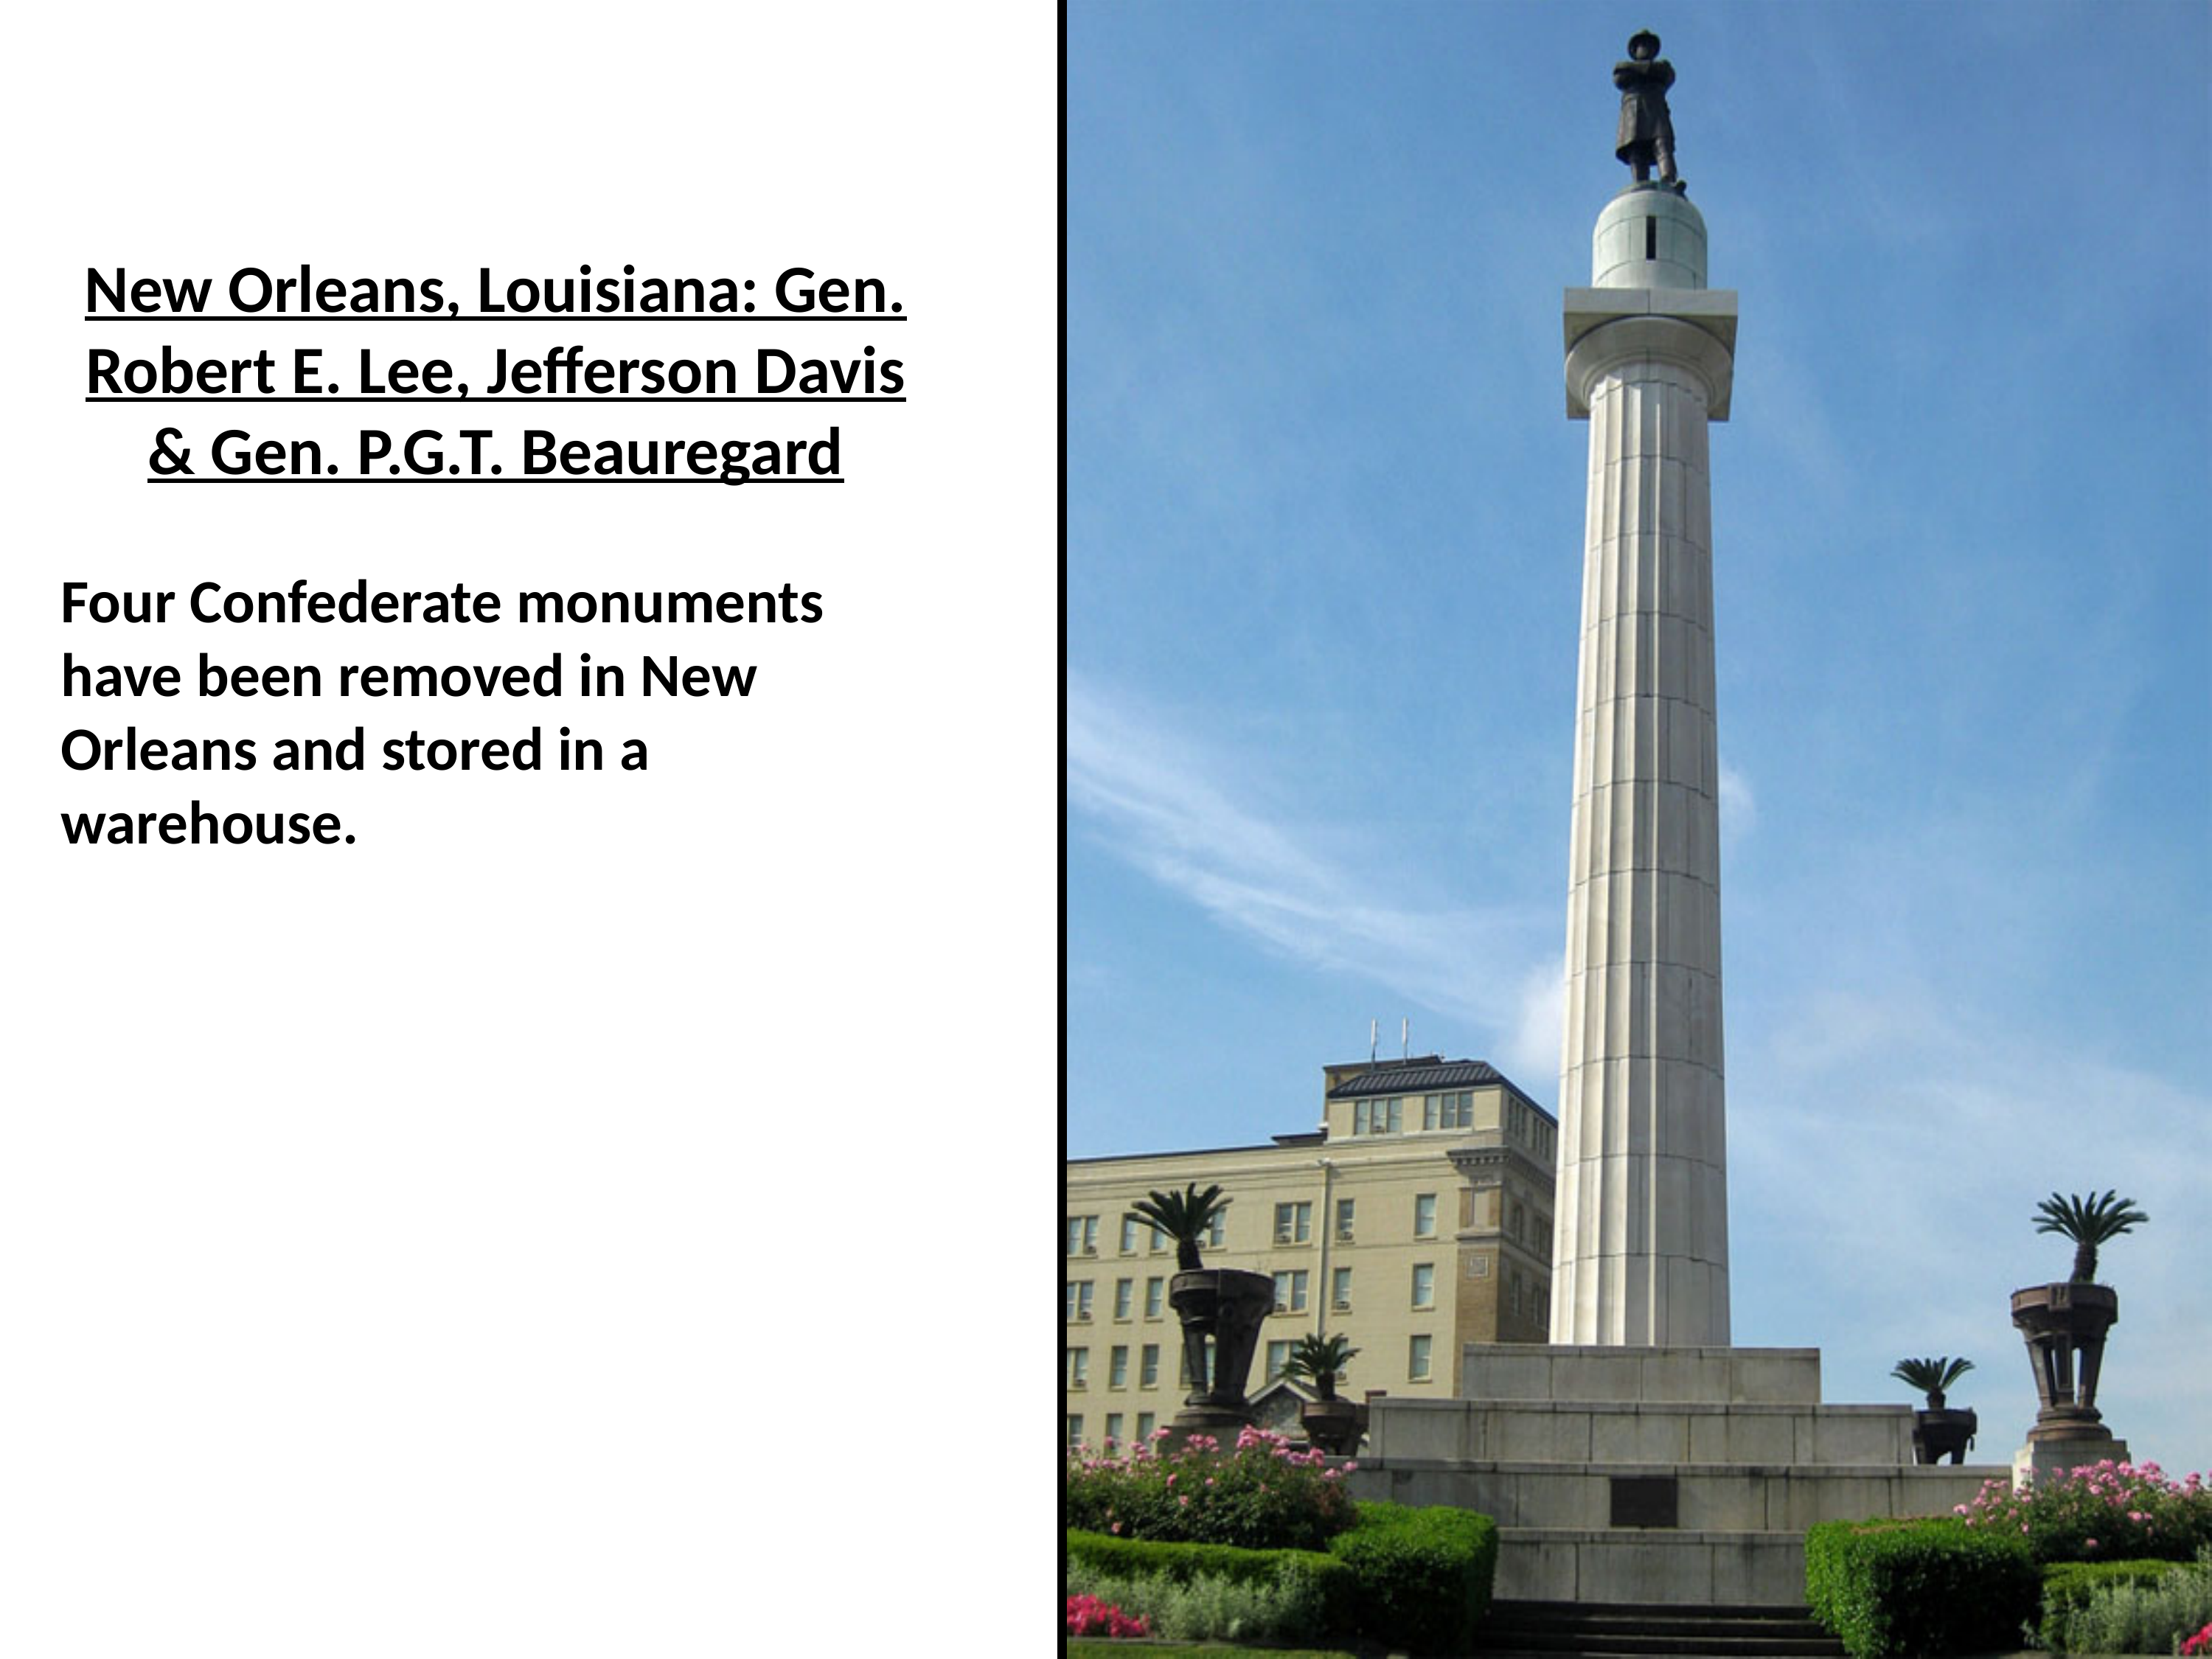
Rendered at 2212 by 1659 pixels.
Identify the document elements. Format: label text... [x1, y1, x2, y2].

picture [1066, 0, 2212, 1659]
text_box New Orleans, Louisiana: Gen. Robert E. Lee, Jefferson Davis & Gen. P.G.T. Beauregard Four Confederate monuments have been removed in New Orleans and stored in a warehouse. [49, 239, 942, 895]
